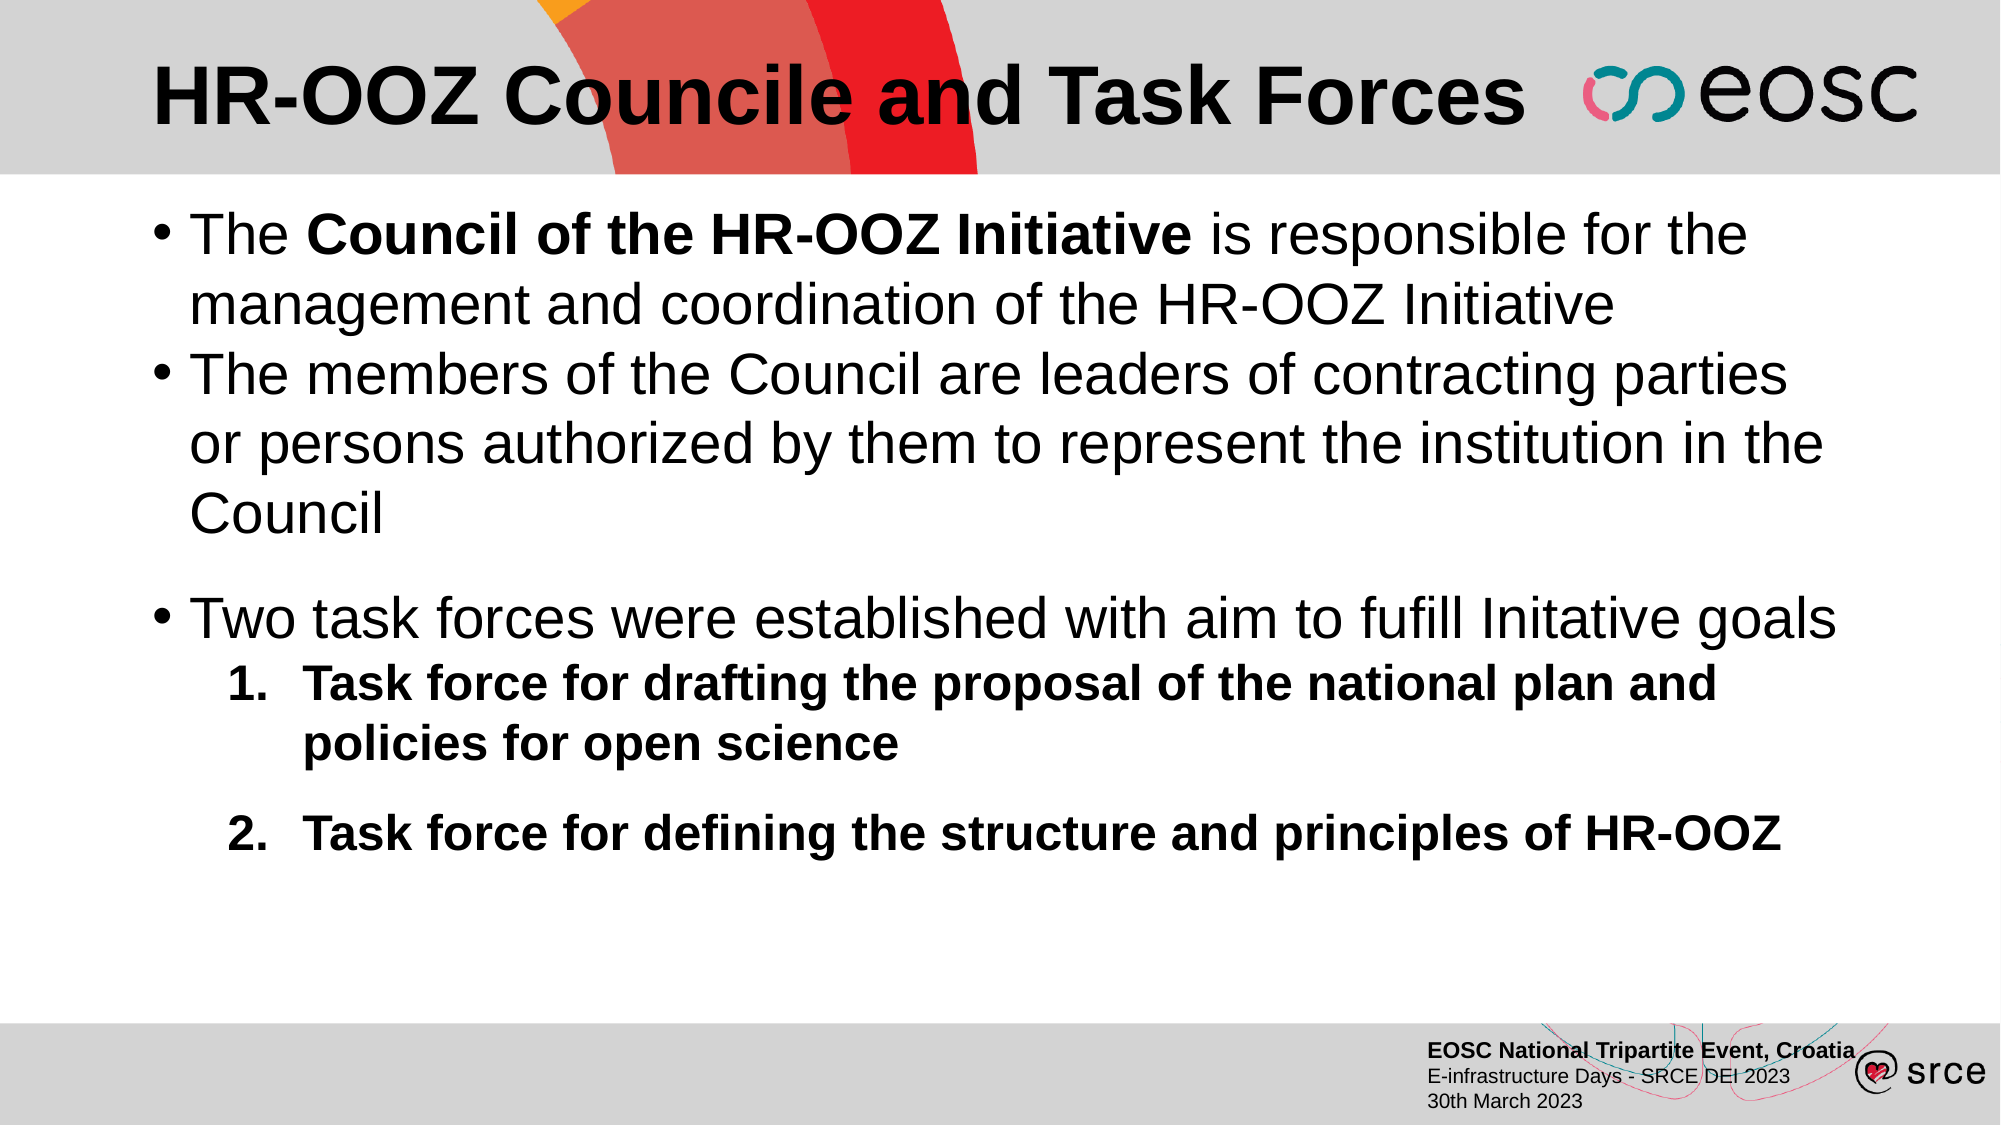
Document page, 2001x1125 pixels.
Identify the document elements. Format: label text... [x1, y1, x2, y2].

list The Council of the HR-OOZ Initiative is responsible for the management and coordination of the HR-OOZ Initiative The members of the Council are leaders of contracting parties or persons authorized by them to represent the institution in the Council Two task forces were established with aim to fufill Initative goals Task force for drafting the proposal of the national plan and policies for open science Task force for defining the structure and principles of HR-OOZ [137, 188, 1863, 1024]
title HR-OOZ Councile and Task Forces [137, 25, 1863, 170]
picture [0, 0, 2001, 1125]
